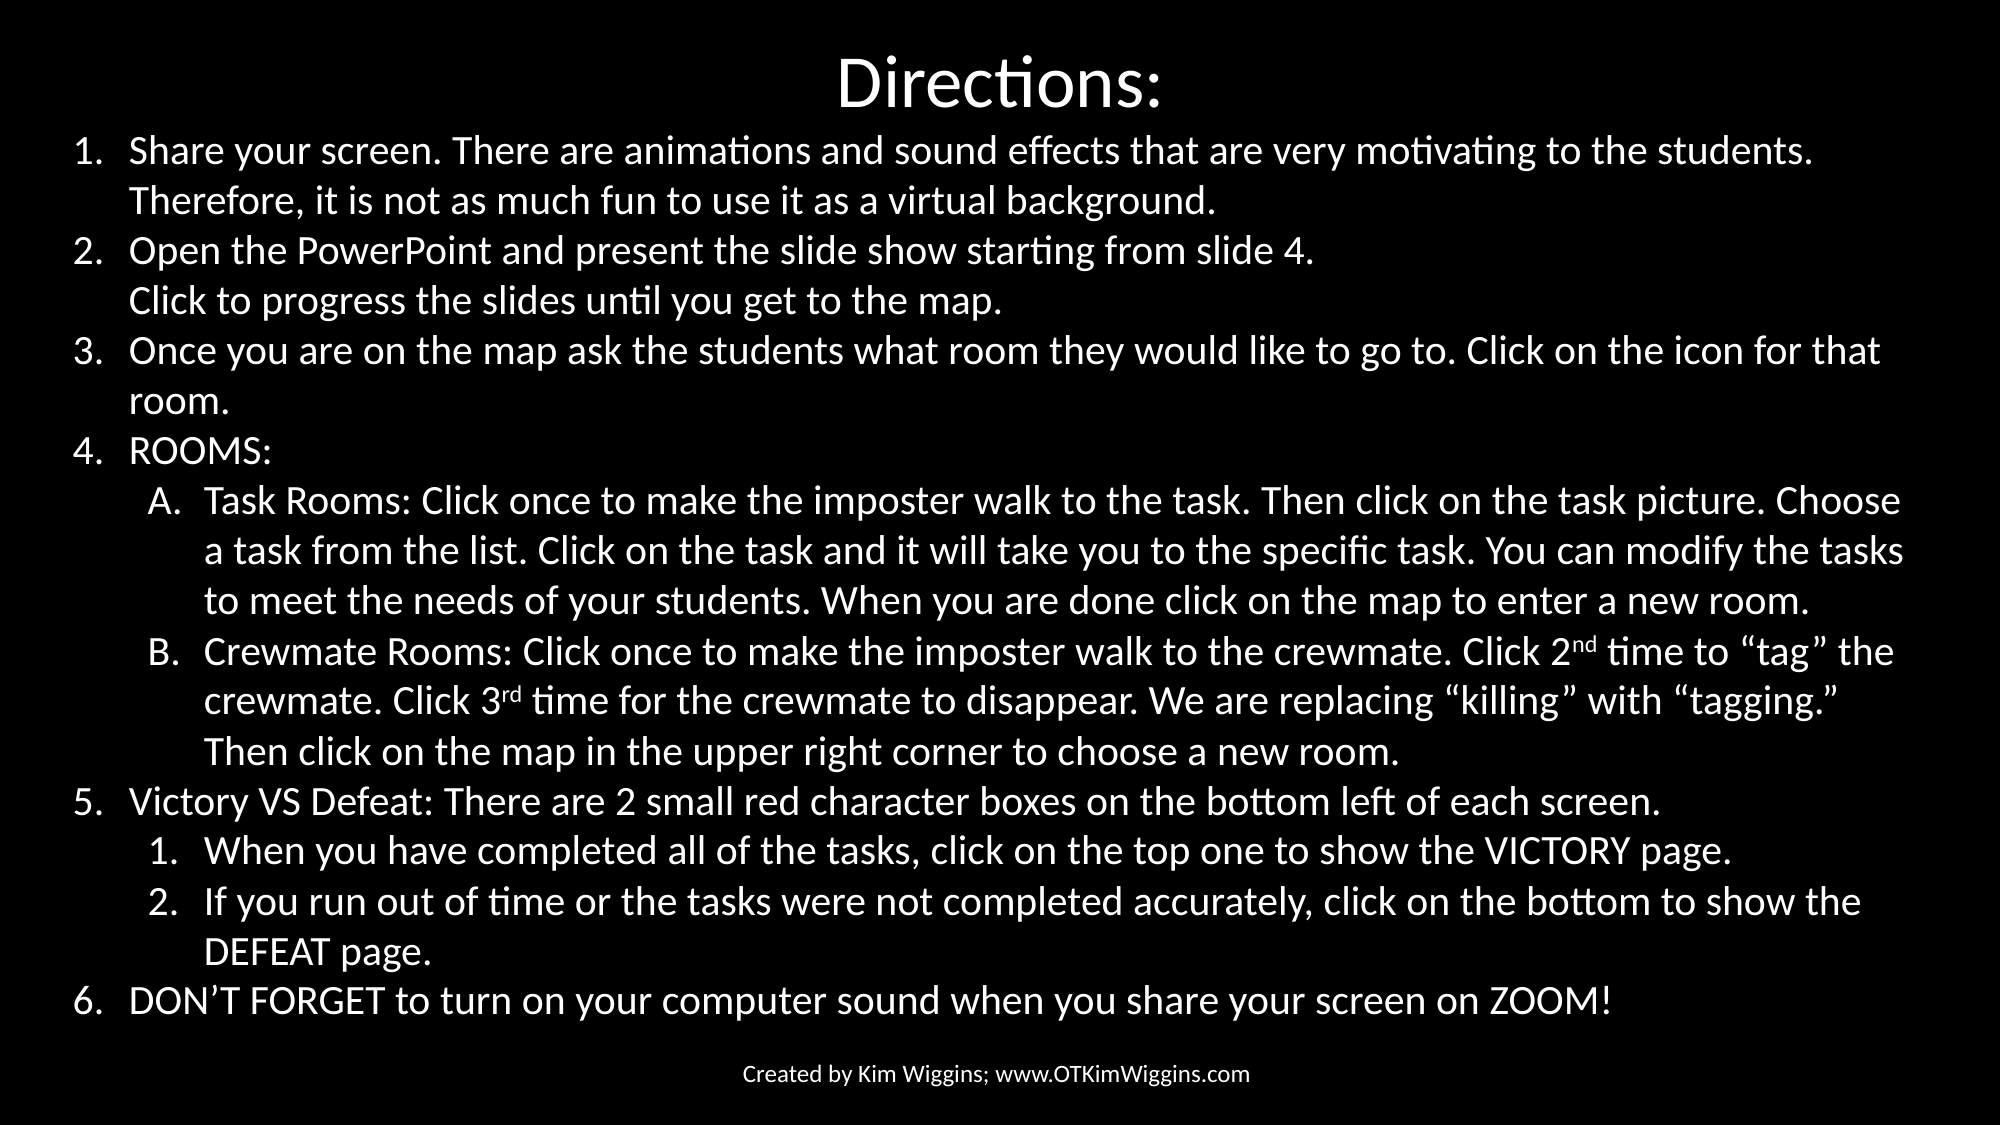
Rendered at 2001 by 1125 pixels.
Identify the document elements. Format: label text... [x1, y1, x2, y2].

footer Created by Kim Wiggins; www.OTKimWiggins.com [662, 1042, 1338, 1103]
text_box Directions: Share your screen. There are animations and sound effects that are very motivating to the students. Therefore, it is not as much fun to use it as a virtual background. Open the PowerPoint and present the slide show starting from slide 4. Click to progress the slides until you get to the map. Once you are on the map ask the students what room they would like to go to. Click on the icon for that room. ROOMS: Task Rooms: Click once to make the imposter walk to the task. Then click on the task picture. Choose a task from the list. Click on the task and it will take you to the specific task. You can modify the tasks to meet the needs of your students. When you are done click on the map to enter a new room. Crewmate Rooms: Click once to make the imposter walk to the crewmate. Click 2nd time to “tag” the crewmate. Click 3rd time for the crewmate to disappear. We are replacing “killing” with “tagging.” Then click on the map in the upper right corner to choose a new room. Victory VS Defeat: There are 2 small red character boxes on the bottom left of each screen. When you have completed all of the tasks, click on the top one to show the VICTORY page. If you run out of time or the tasks were not completed accurately, click on the bottom to show the DEFEAT page. DON’T FORGET to turn on your computer sound when you share your screen on ZOOM! [57, 25, 1944, 1031]
